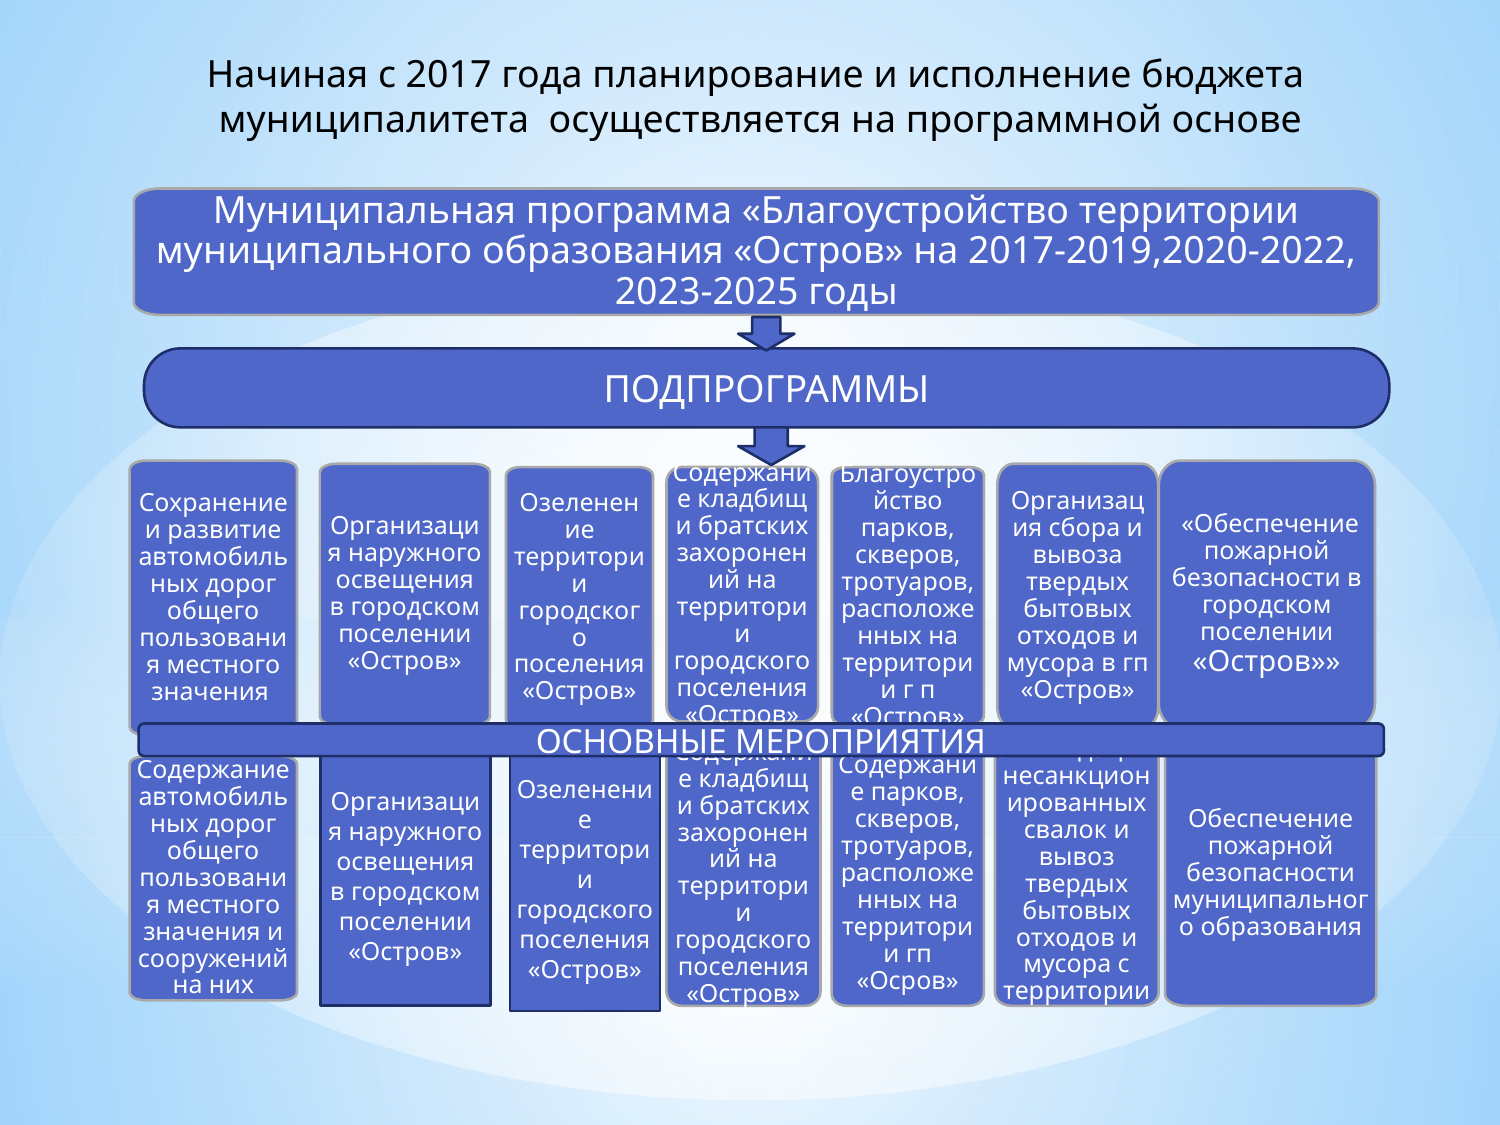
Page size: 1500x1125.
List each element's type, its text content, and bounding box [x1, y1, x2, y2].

text_box ПОДПРОГРАММЫ [1384, 363, 1391, 413]
text_box Начиная с 2017 года планирование и исполнение бюджета муниципалитета осуществляется на программной основе [171, 42, 1341, 148]
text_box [129, 188, 1380, 1006]
